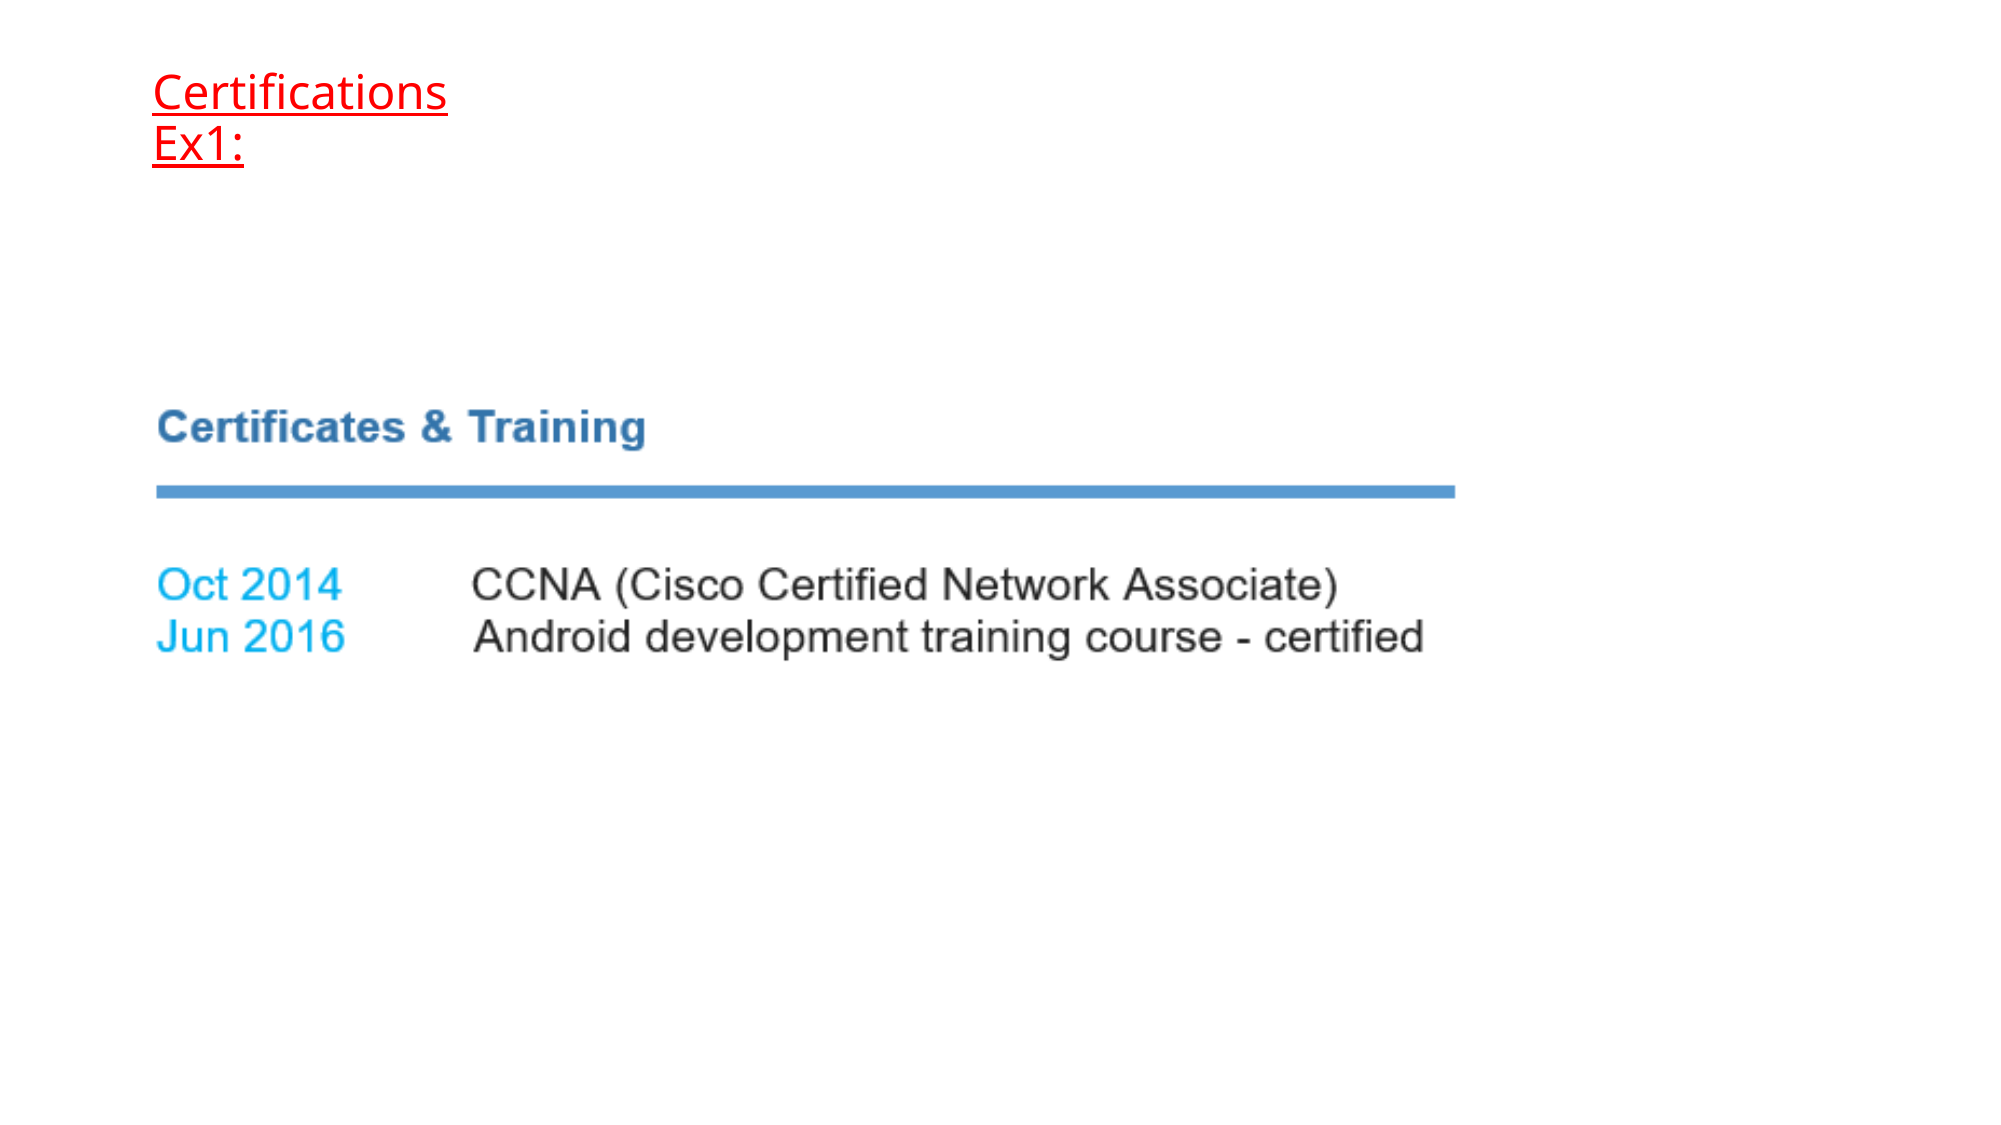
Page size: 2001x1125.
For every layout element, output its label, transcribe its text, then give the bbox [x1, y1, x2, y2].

title Certifications Ex1: [137, 59, 1863, 180]
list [142, 393, 1488, 806]
